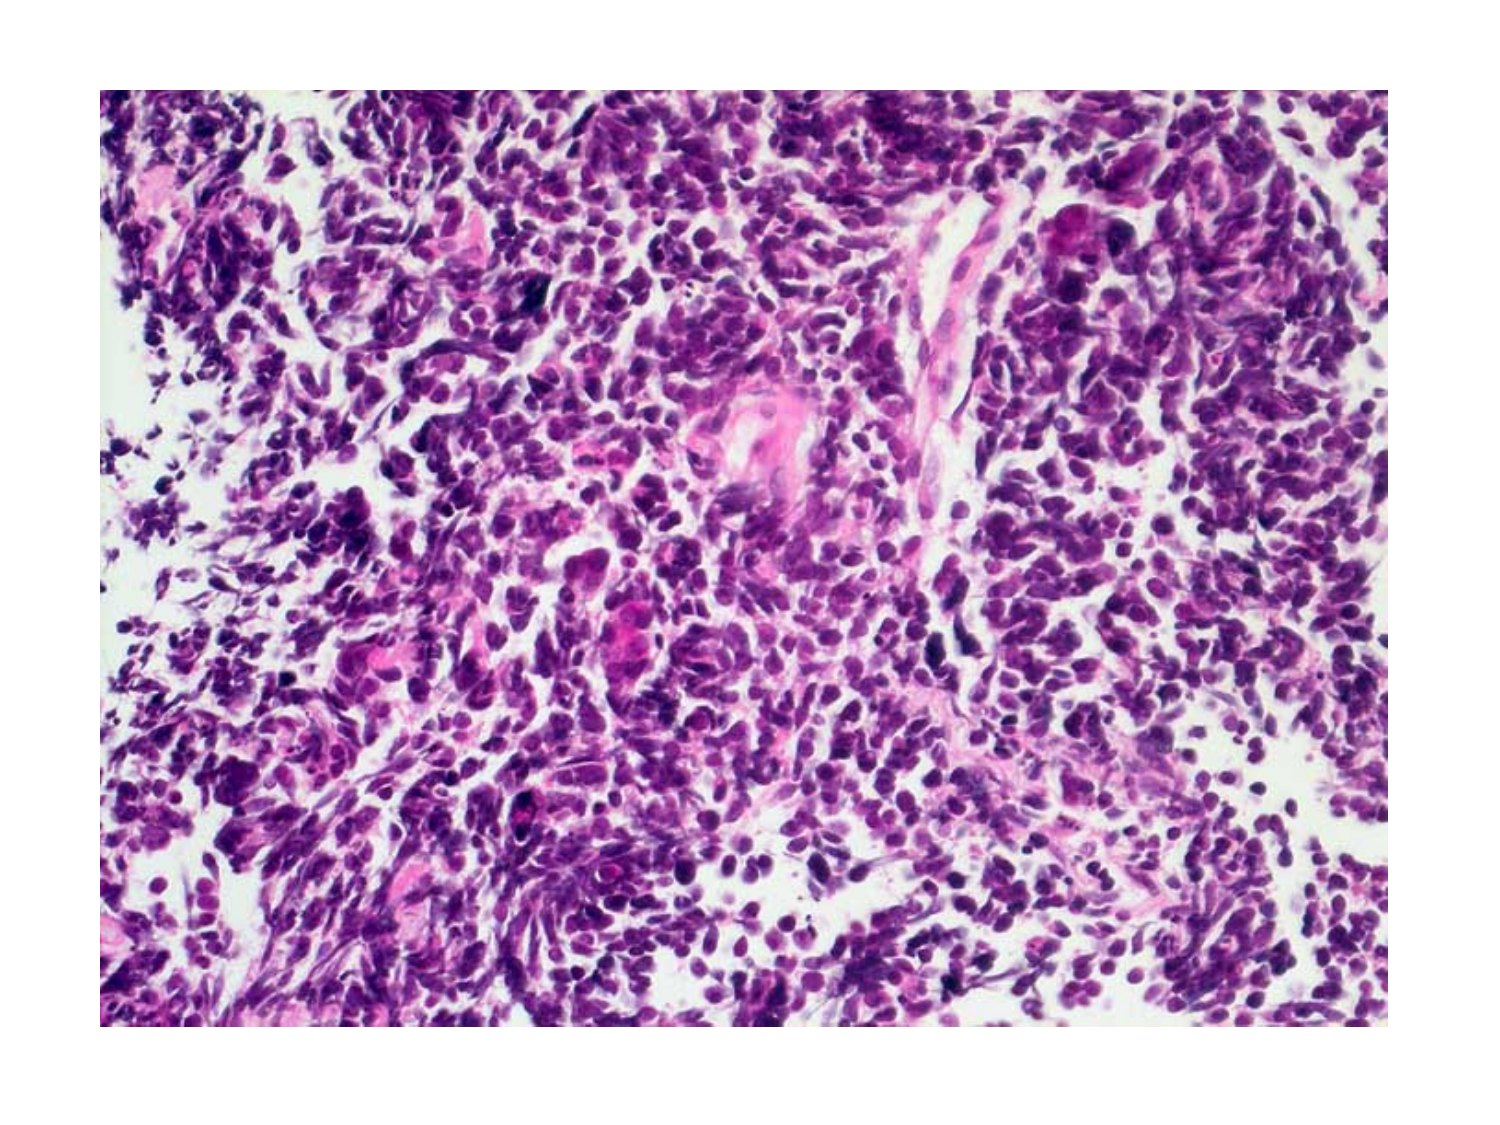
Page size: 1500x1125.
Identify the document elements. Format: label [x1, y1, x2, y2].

picture [100, 90, 1388, 1027]
